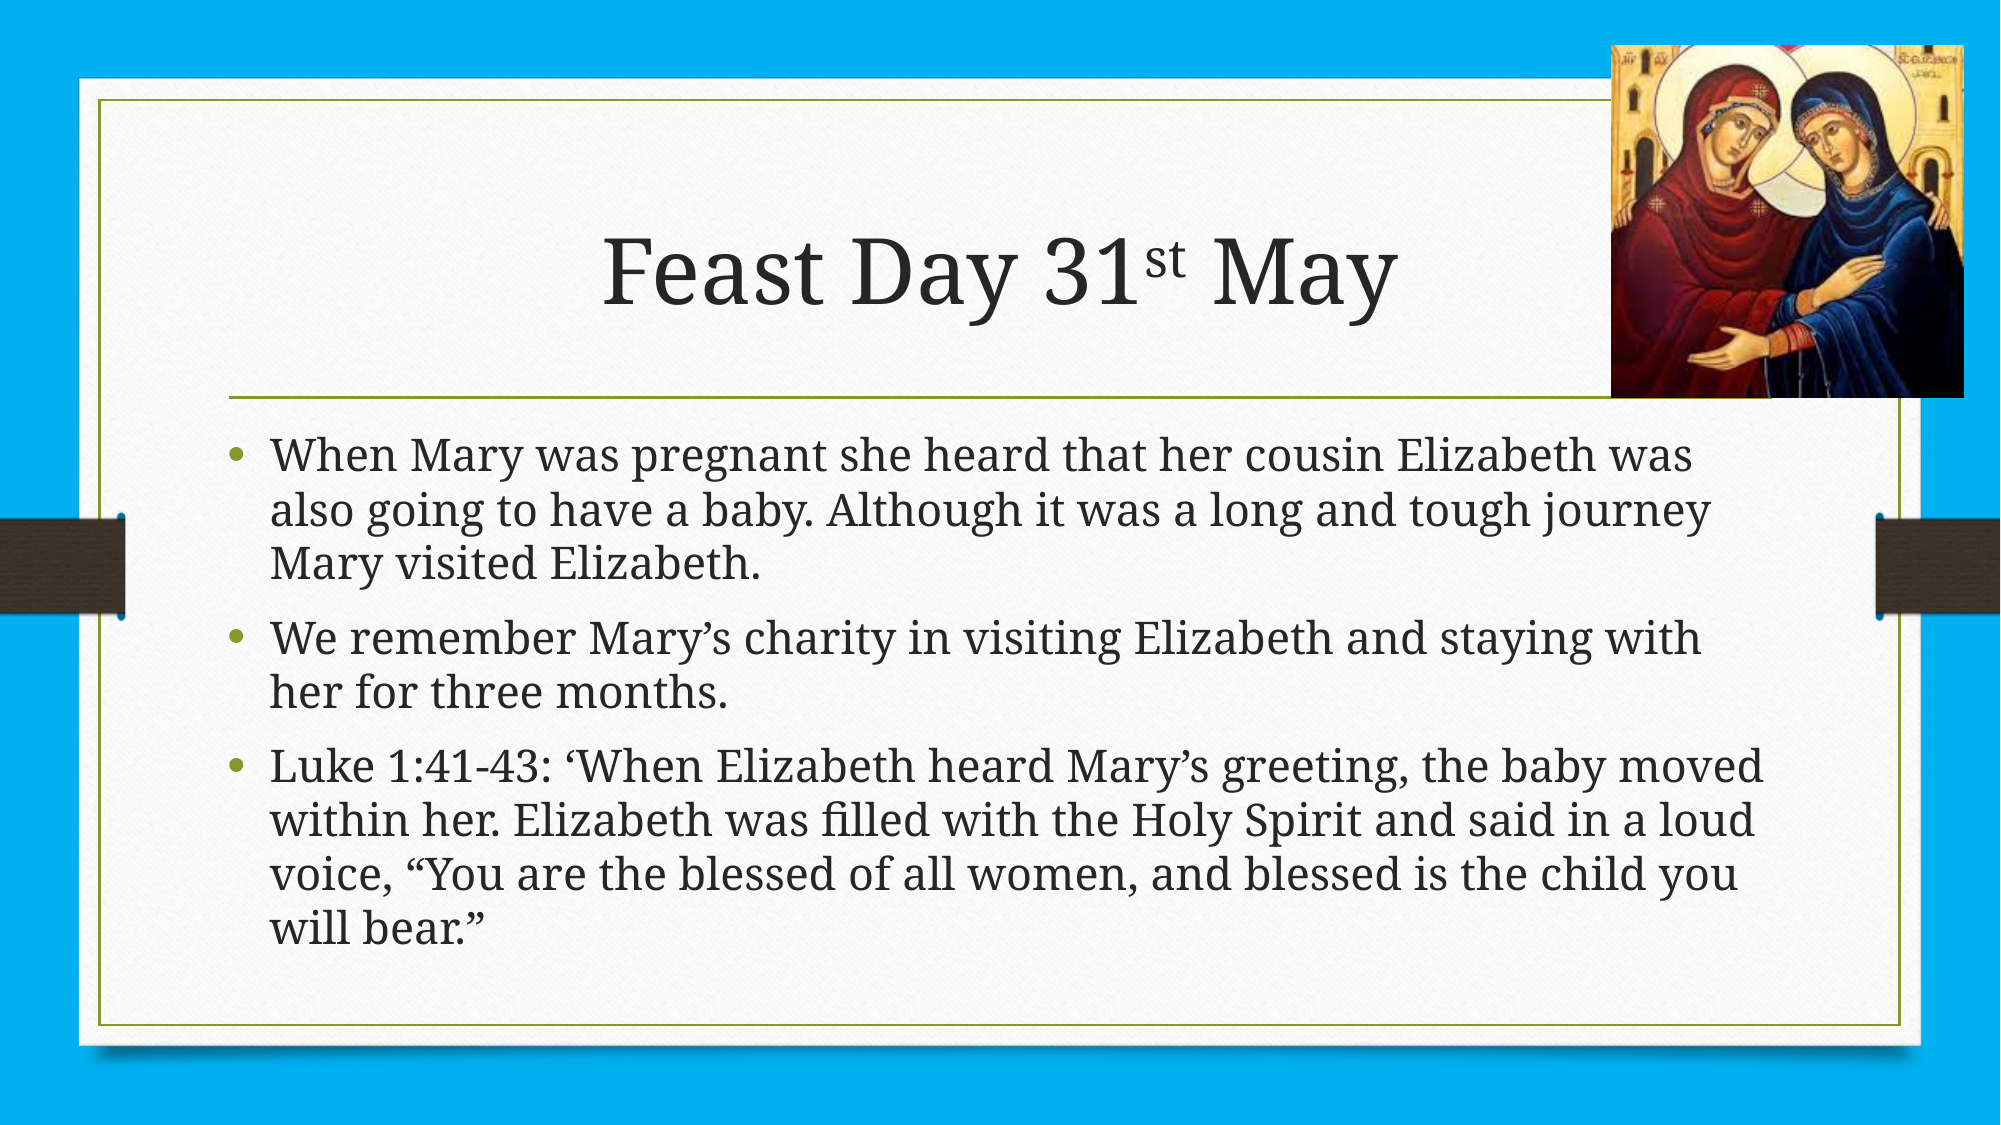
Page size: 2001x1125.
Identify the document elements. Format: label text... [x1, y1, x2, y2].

title Feast Day 31st May [212, 161, 1611, 375]
picture [0, 46, 2001, 1046]
list When Mary was pregnant she heard that her cousin Elizabeth was also going to have a baby. Although it was a long and tough journey Mary visited Elizabeth. We remember Mary’s charity in visiting Elizabeth and staying with her for three months. Luke 1:41-43: ‘When Elizabeth heard Mary’s greeting, the baby moved within her. Elizabeth was filled with the Holy Spirit and said in a loud voice, “You are the blessed of all women, and blessed is the child you will bear.” [212, 419, 1788, 964]
